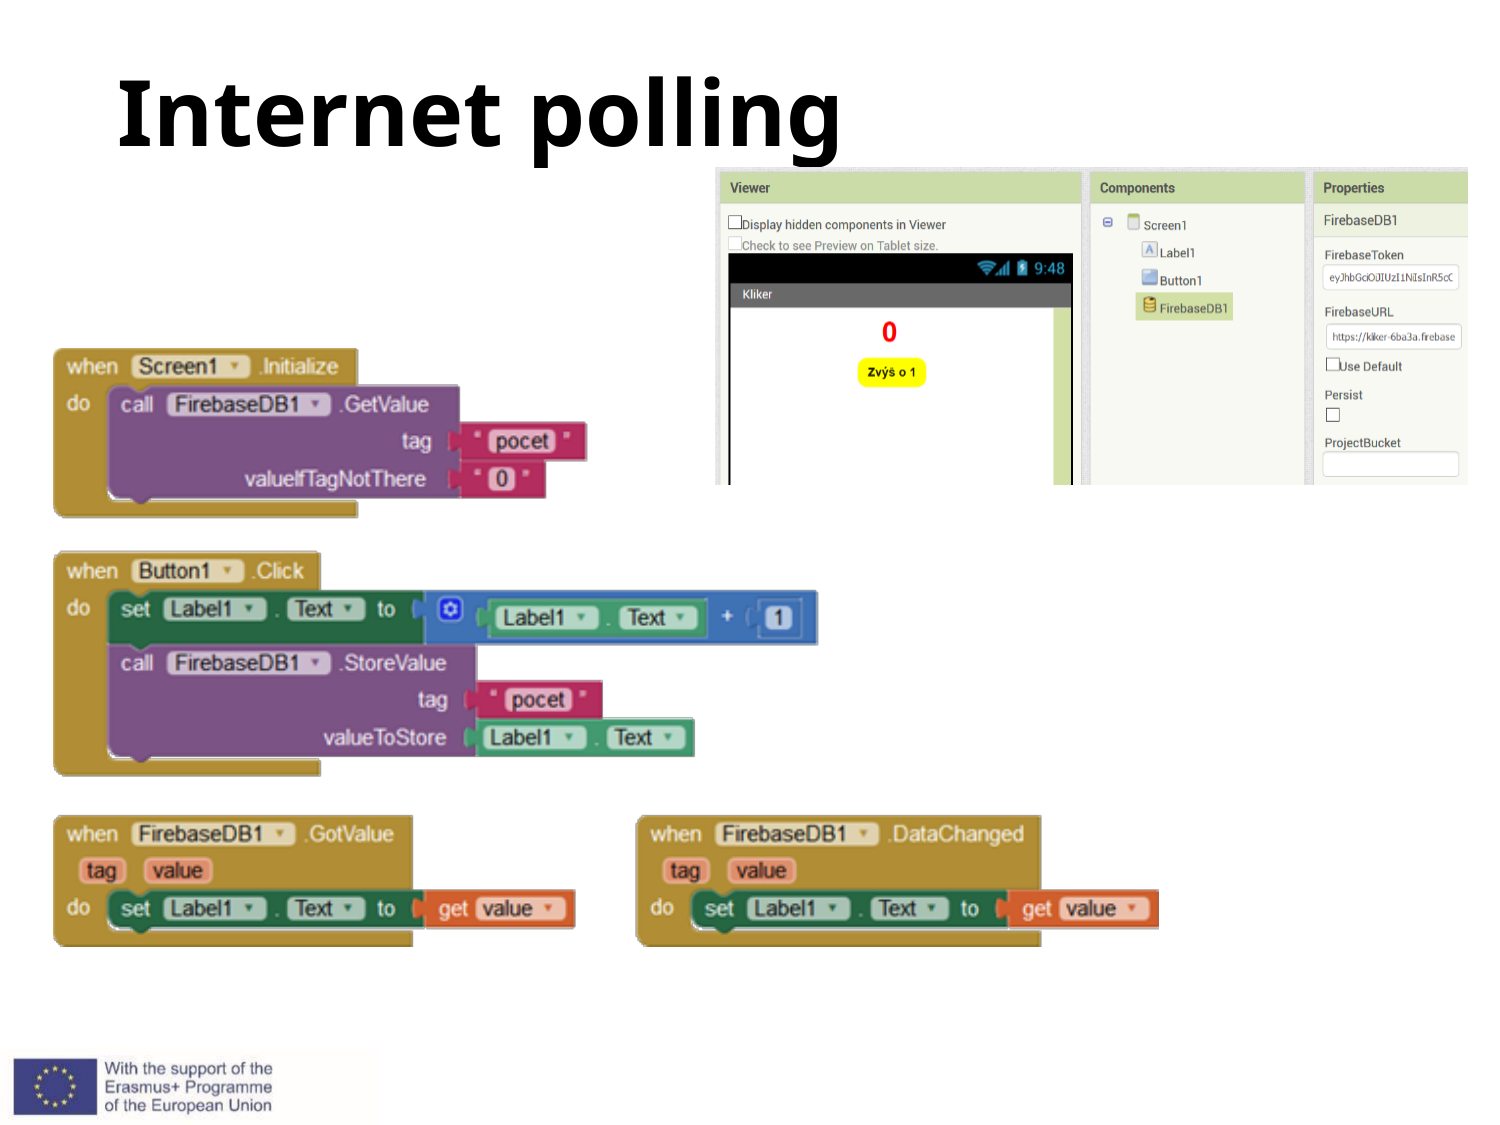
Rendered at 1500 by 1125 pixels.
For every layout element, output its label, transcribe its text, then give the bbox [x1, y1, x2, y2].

title Internet polling [103, 59, 1397, 278]
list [53, 348, 1159, 947]
picture [0, 1047, 379, 1125]
picture [715, 167, 1468, 485]
